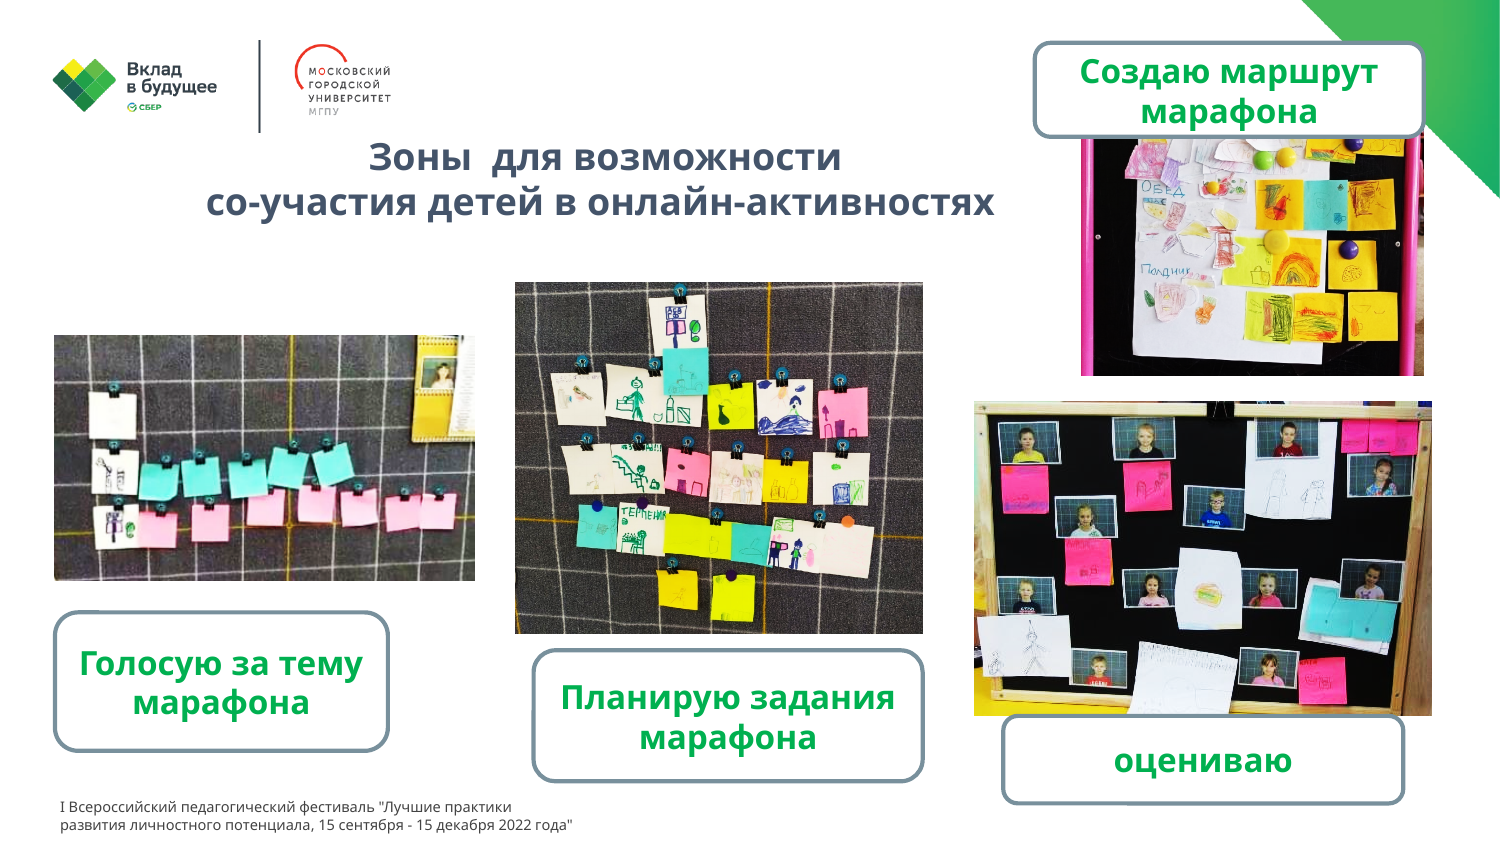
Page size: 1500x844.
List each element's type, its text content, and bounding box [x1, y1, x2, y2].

text_box Создаю маршрут марафона [1032, 40, 1426, 125]
text_box Планирую задания марафона [531, 648, 925, 784]
picture [0, 0, 1500, 844]
text_box оцениваю [1001, 724, 1406, 806]
text_box Голосую за тему марафона [52, 610, 390, 753]
text_box Зоны для возможности со-участия детей в онлайн-активностях [129, 125, 1076, 231]
